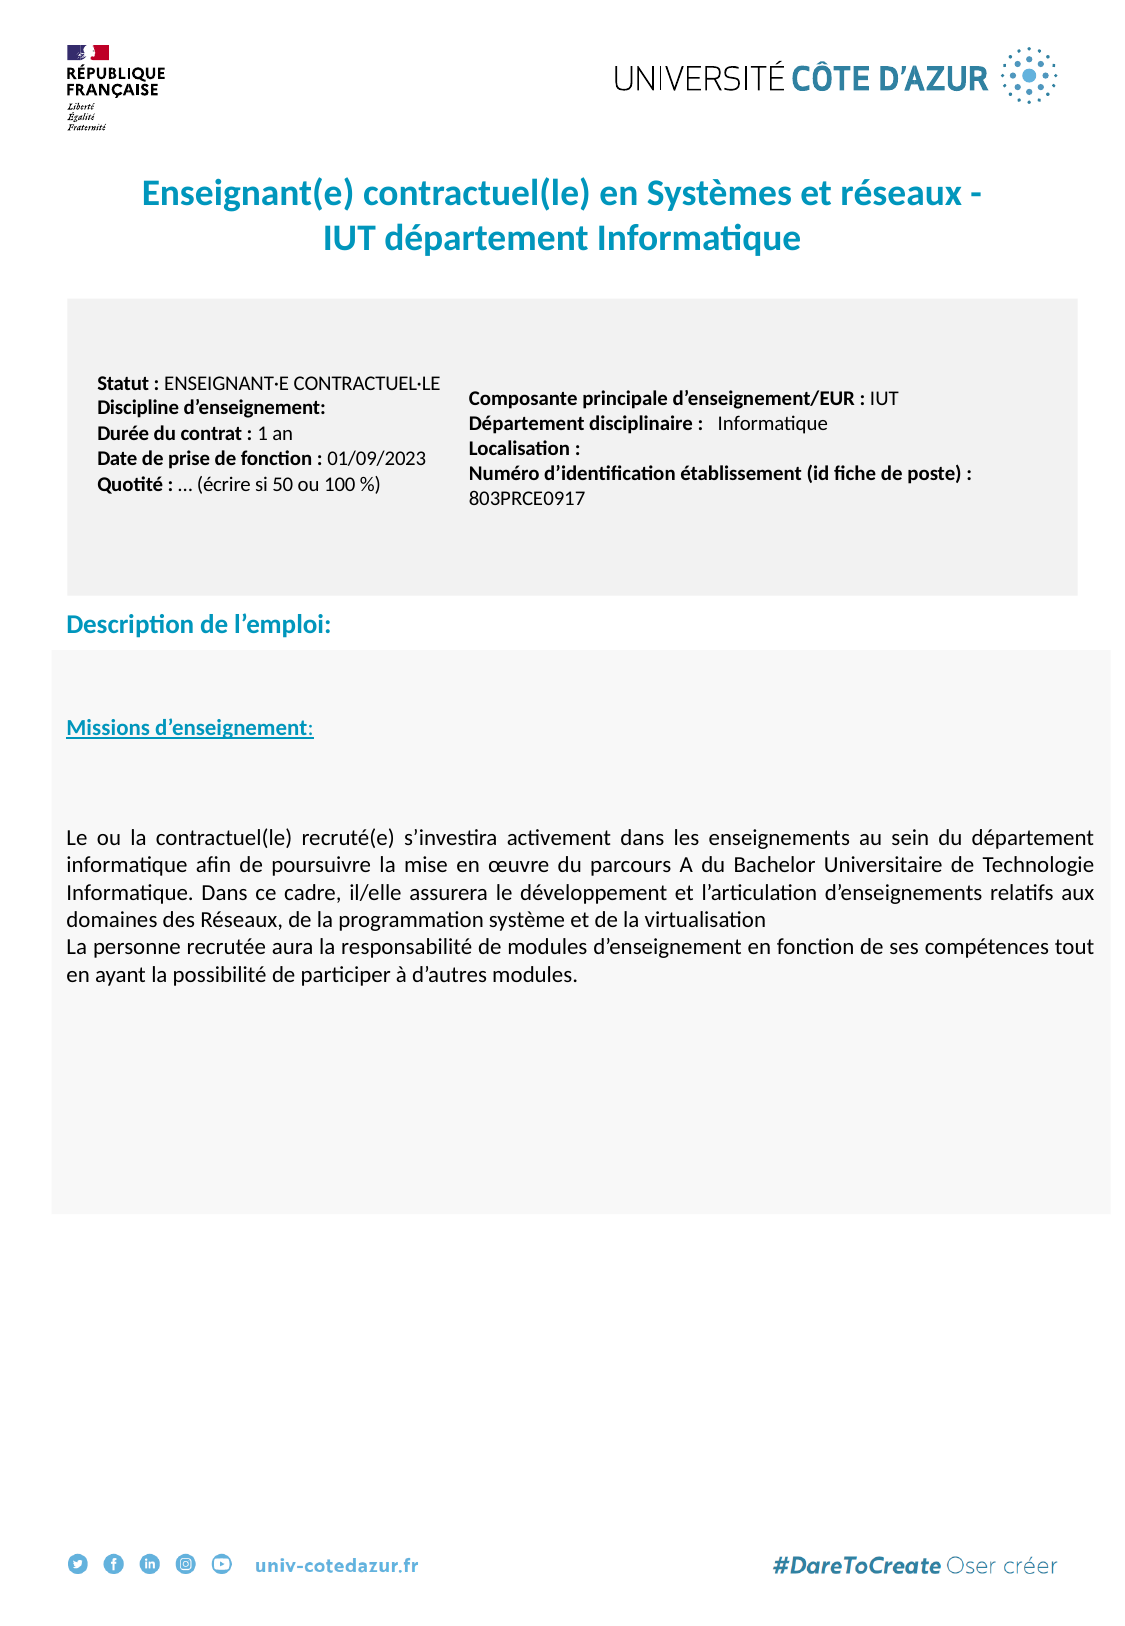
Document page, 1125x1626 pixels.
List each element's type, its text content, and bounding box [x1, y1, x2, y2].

text_box Composante principale d’enseignement/EUR : IUT Département disciplinaire : Informatique Localisation : Numéro d’identification établissement (id fiche de poste) : 803PRCE0917 [453, 377, 1032, 518]
text_box Statut : ENSEIGNANT·E CONTRACTUEL·LE Discipline d’enseignement: Durée du contrat : 1 an Date de prise de fonction : 01/09/2023 Quotité : … (écrire si 50 ou 100 %) [67, 298, 1078, 596]
text_box Missions d’enseignement: Le ou la contractuel(le) recruté(e) s’investira activement dans les enseignements au sein du département informatique afin de poursuivre la mise en œuvre du parcours A du Bachelor Universitaire de Technologie Informatique. Dans ce cadre, il/elle assurera le développement et l’articulation d’enseignements relatifs aux domaines des Réseaux, de la programmation système et de la virtualisation La personne recrutée aura la responsabilité de modules d’enseignement en fonction de ses compétences tout en ayant la possibilité de participer à d’autres modules. [51, 650, 1111, 1215]
text_box Description de l’emploi: [51, 598, 1042, 647]
slide_number 1 [794, 1506, 1048, 1593]
picture [0, 1523, 1125, 1626]
text_box Enseignant(e) contractuel(le) en Systèmes et réseaux - IUT département Informatique [67, 160, 1058, 266]
